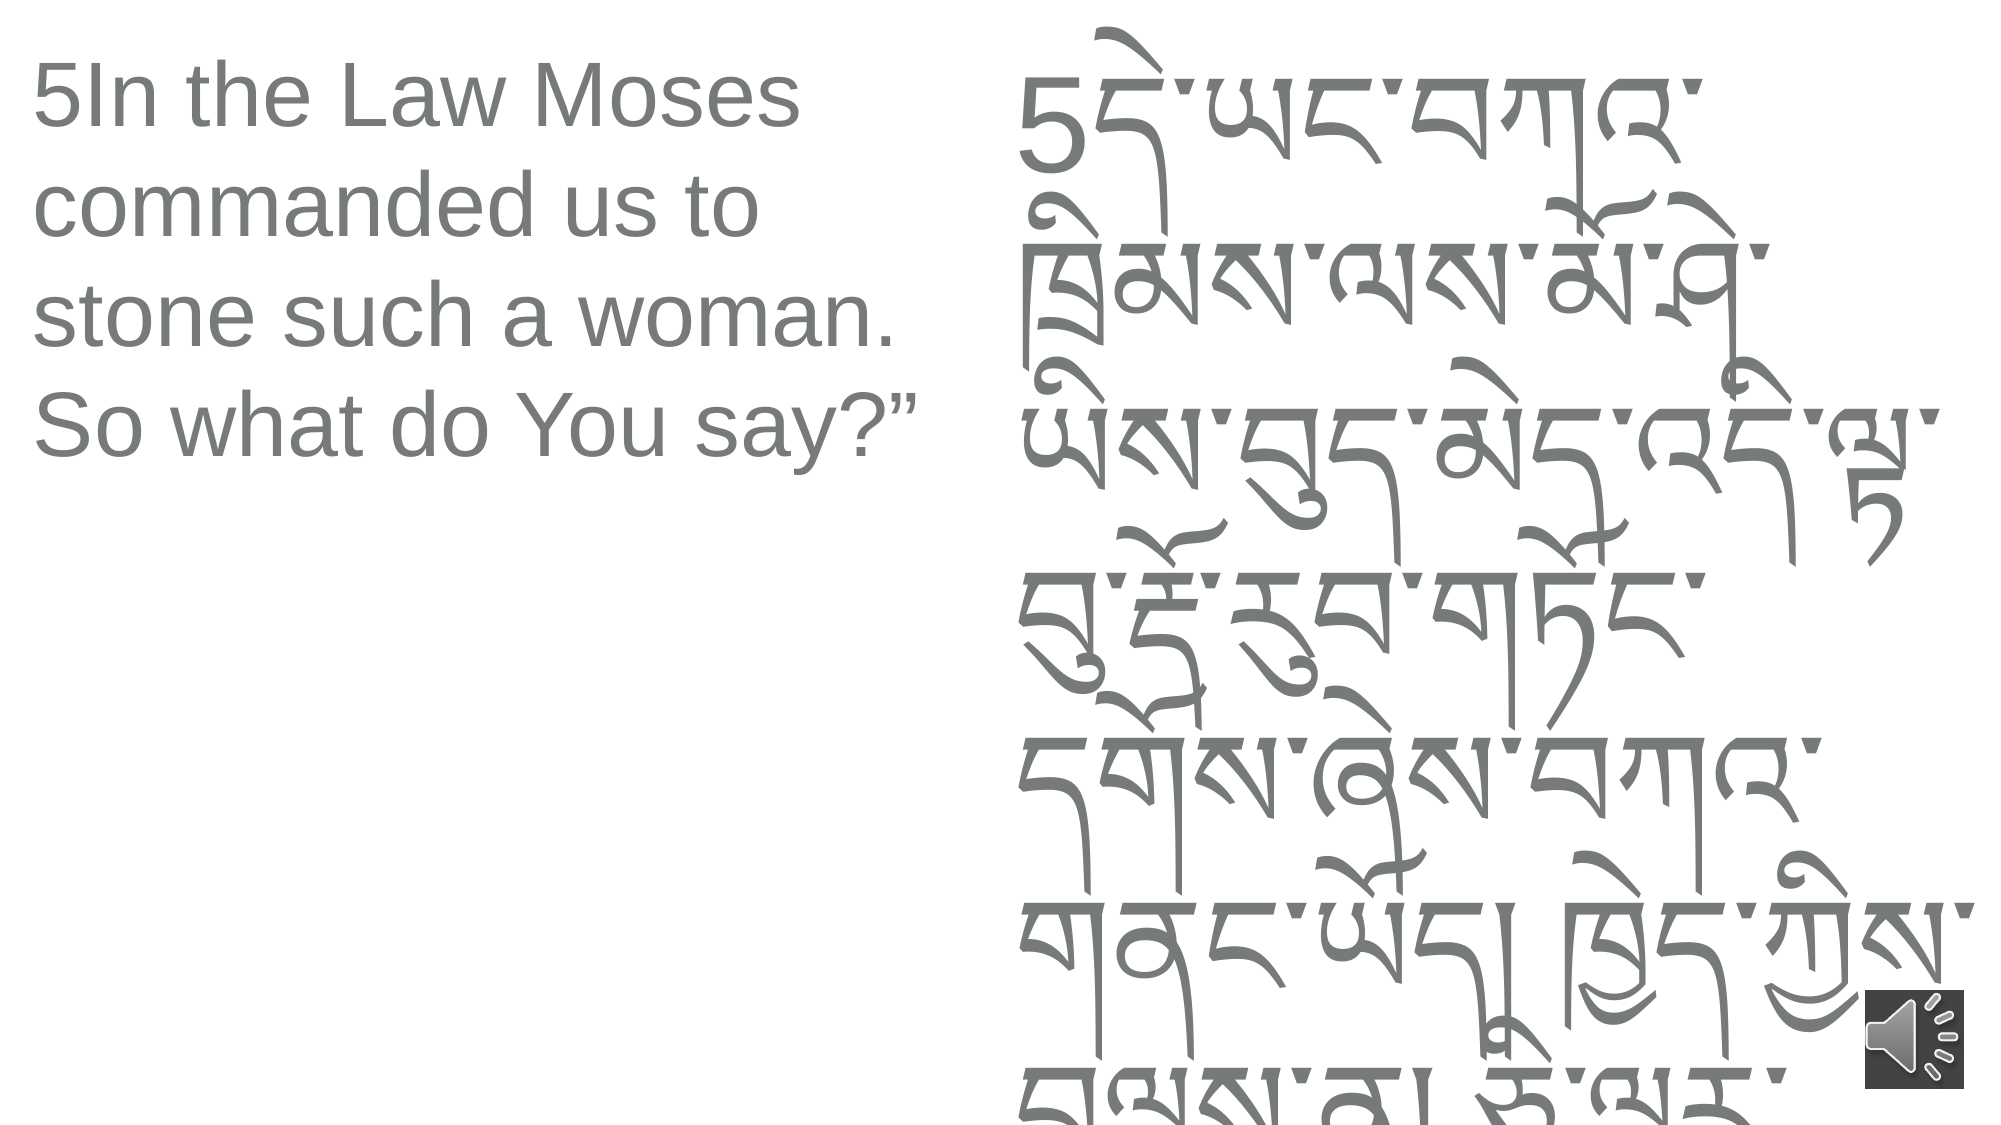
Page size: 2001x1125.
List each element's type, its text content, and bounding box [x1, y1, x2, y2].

text_box 5དེ་ཡང་བཀའ་ཁྲིམས་ལས་མོ་ཤེ་ཡིས་བུད་མེད་འདི་ལྟ་བུ་རྡོ་རུབ་གཏོང་དགོས་ཞེས་བཀའ་གནང༌ཡོད། ཁྱེད་ཀྱིས་བལྟས༌ན། ཅི་ལྟར་བྱས་ན་ལེགས་སམ་ཞེས་ཞུས་པ་དང་། [999, 27, 2000, 1104]
picture [1864, 989, 1965, 1090]
text_box 5In the Law Moses commanded us to stone such a woman. So what do You say?” [18, 27, 973, 1104]
